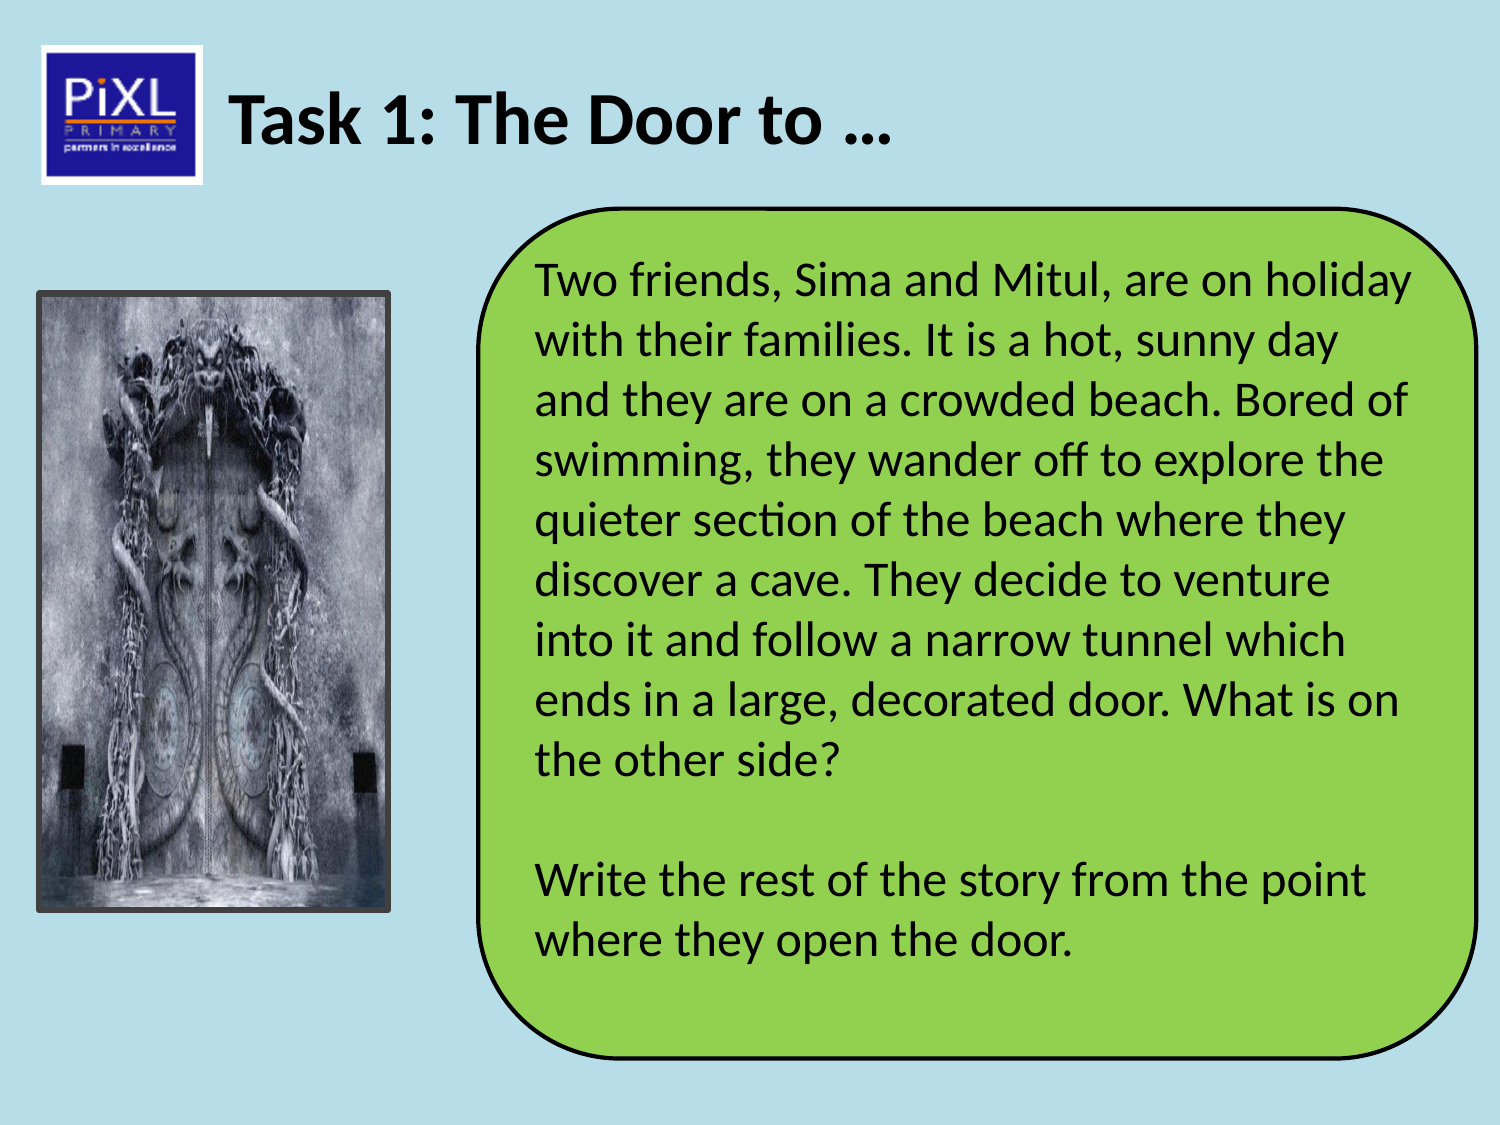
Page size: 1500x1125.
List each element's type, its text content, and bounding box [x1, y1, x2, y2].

picture [41, 45, 204, 185]
picture [41, 296, 385, 907]
title Task 1: The Door to … [213, 21, 1427, 209]
text_box Two friends, Sima and Mitul, are on holiday with their families. It is a hot, sunny day and they are on a crowded beach. Bored of swimming, they wander off to explore the quieter section of the beach where they discover a cave. They decide to venture into it and follow a narrow tunnel which ends in a large, decorated door. What is on the other side? Write the rest of the story from the point where they open the door. [476, 209, 1479, 1061]
